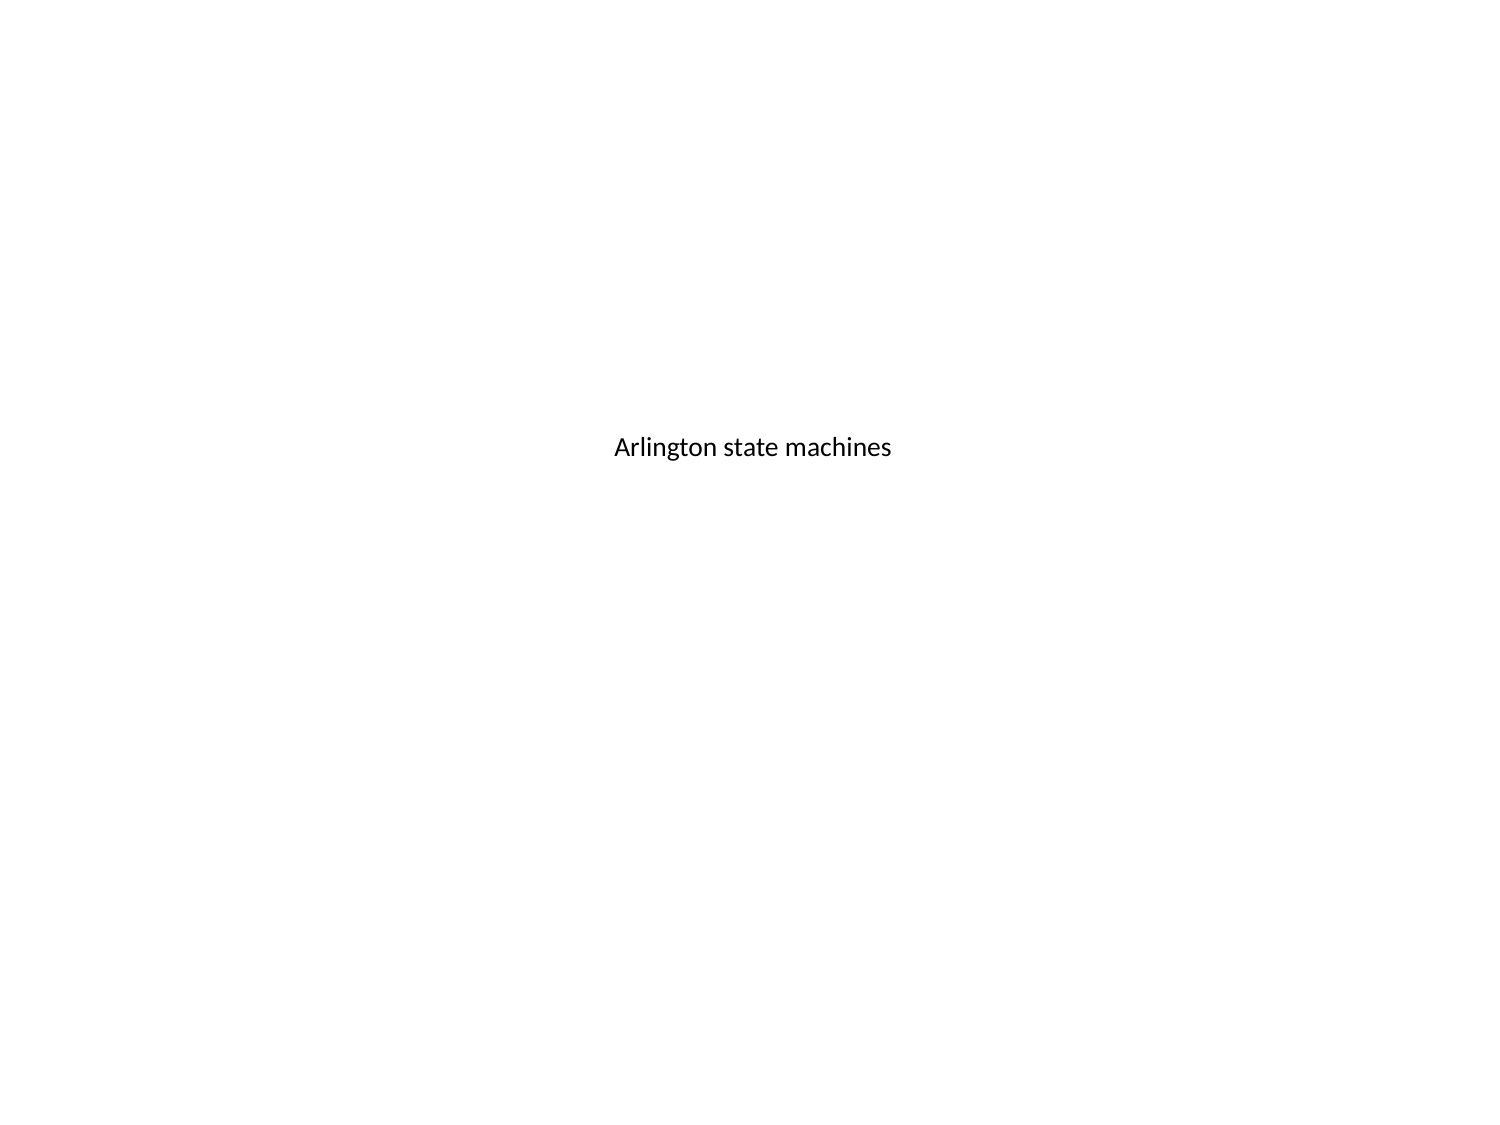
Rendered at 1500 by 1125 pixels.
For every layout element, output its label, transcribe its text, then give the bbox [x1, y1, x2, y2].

title Arlington state machines [75, 386, 1425, 504]
